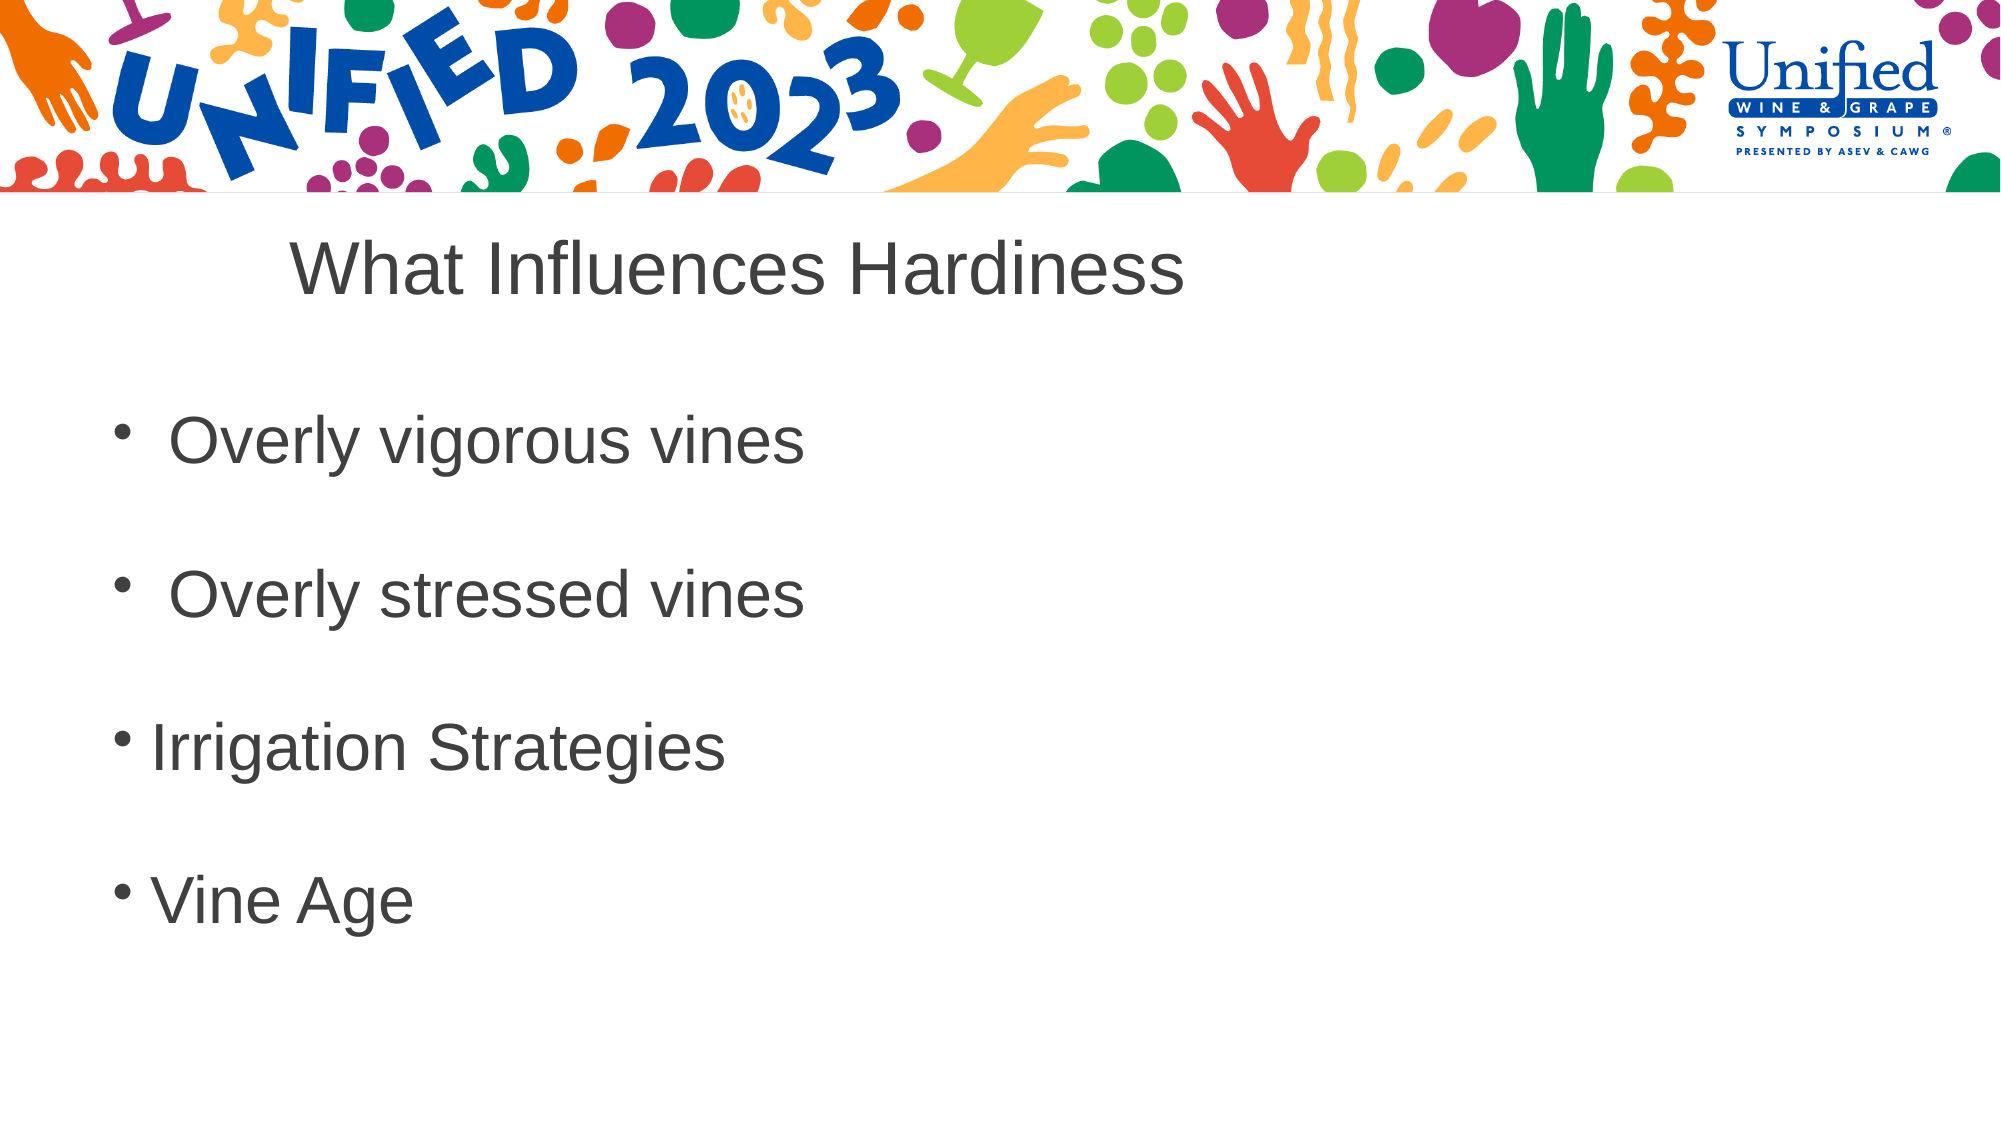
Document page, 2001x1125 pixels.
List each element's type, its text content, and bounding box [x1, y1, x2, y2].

text_box Overly vigorous vines Overly stressed vines Irrigation Strategies Vine Age [99, 349, 1838, 945]
picture [0, 0, 2001, 1125]
text_box What Influences Hardiness [274, 212, 1588, 318]
